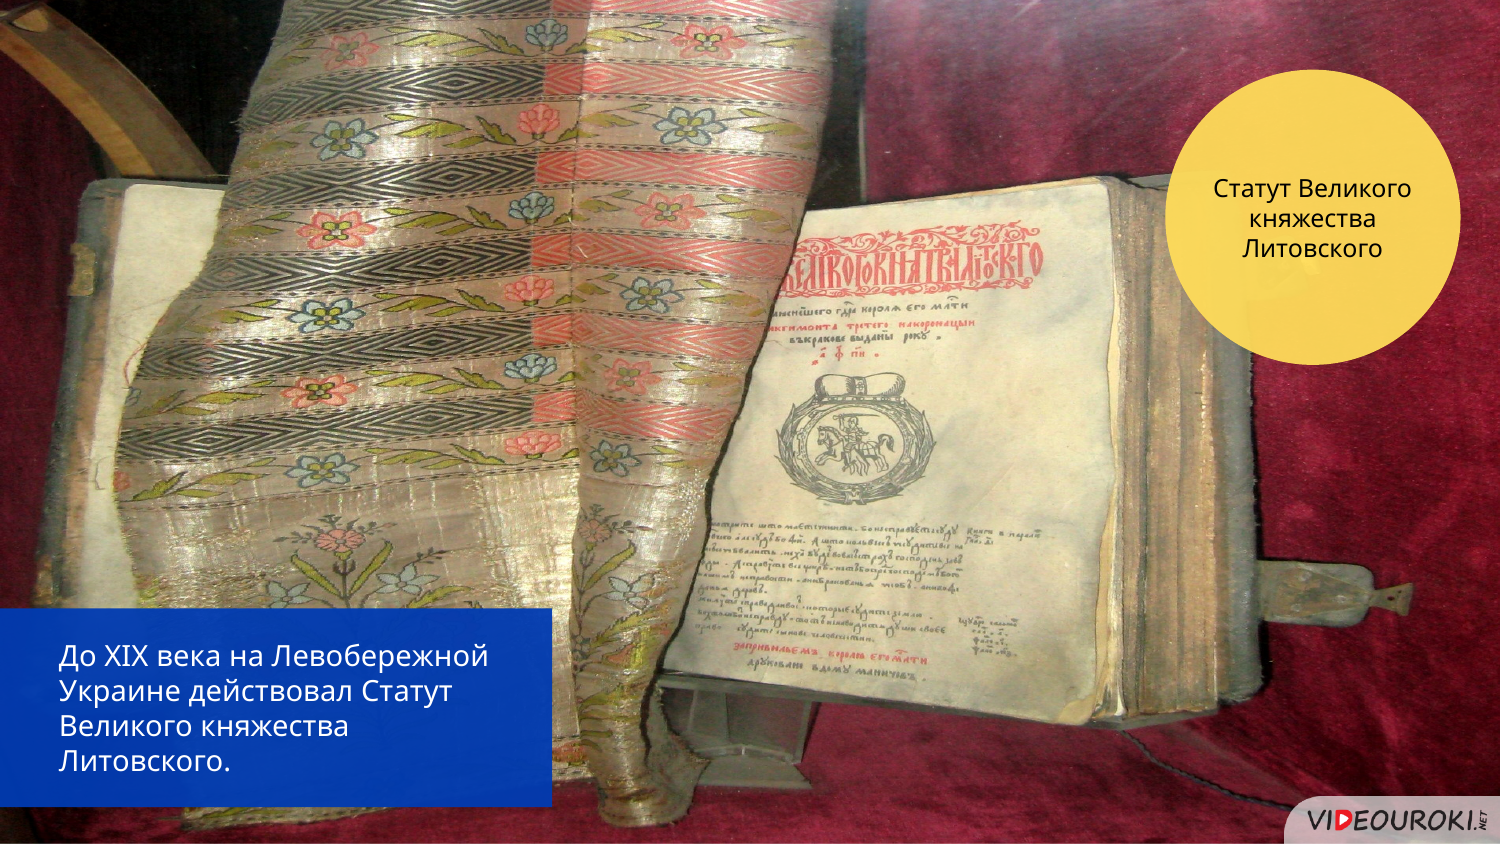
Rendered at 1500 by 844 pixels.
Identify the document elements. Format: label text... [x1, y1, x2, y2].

picture [0, 0, 1500, 844]
text_box До XIX века на Левобережной Украине действовал Статут Великого княжества Литовского. [0, 608, 553, 808]
text_box Статут Великого княжества Литовского [1164, 68, 1462, 366]
